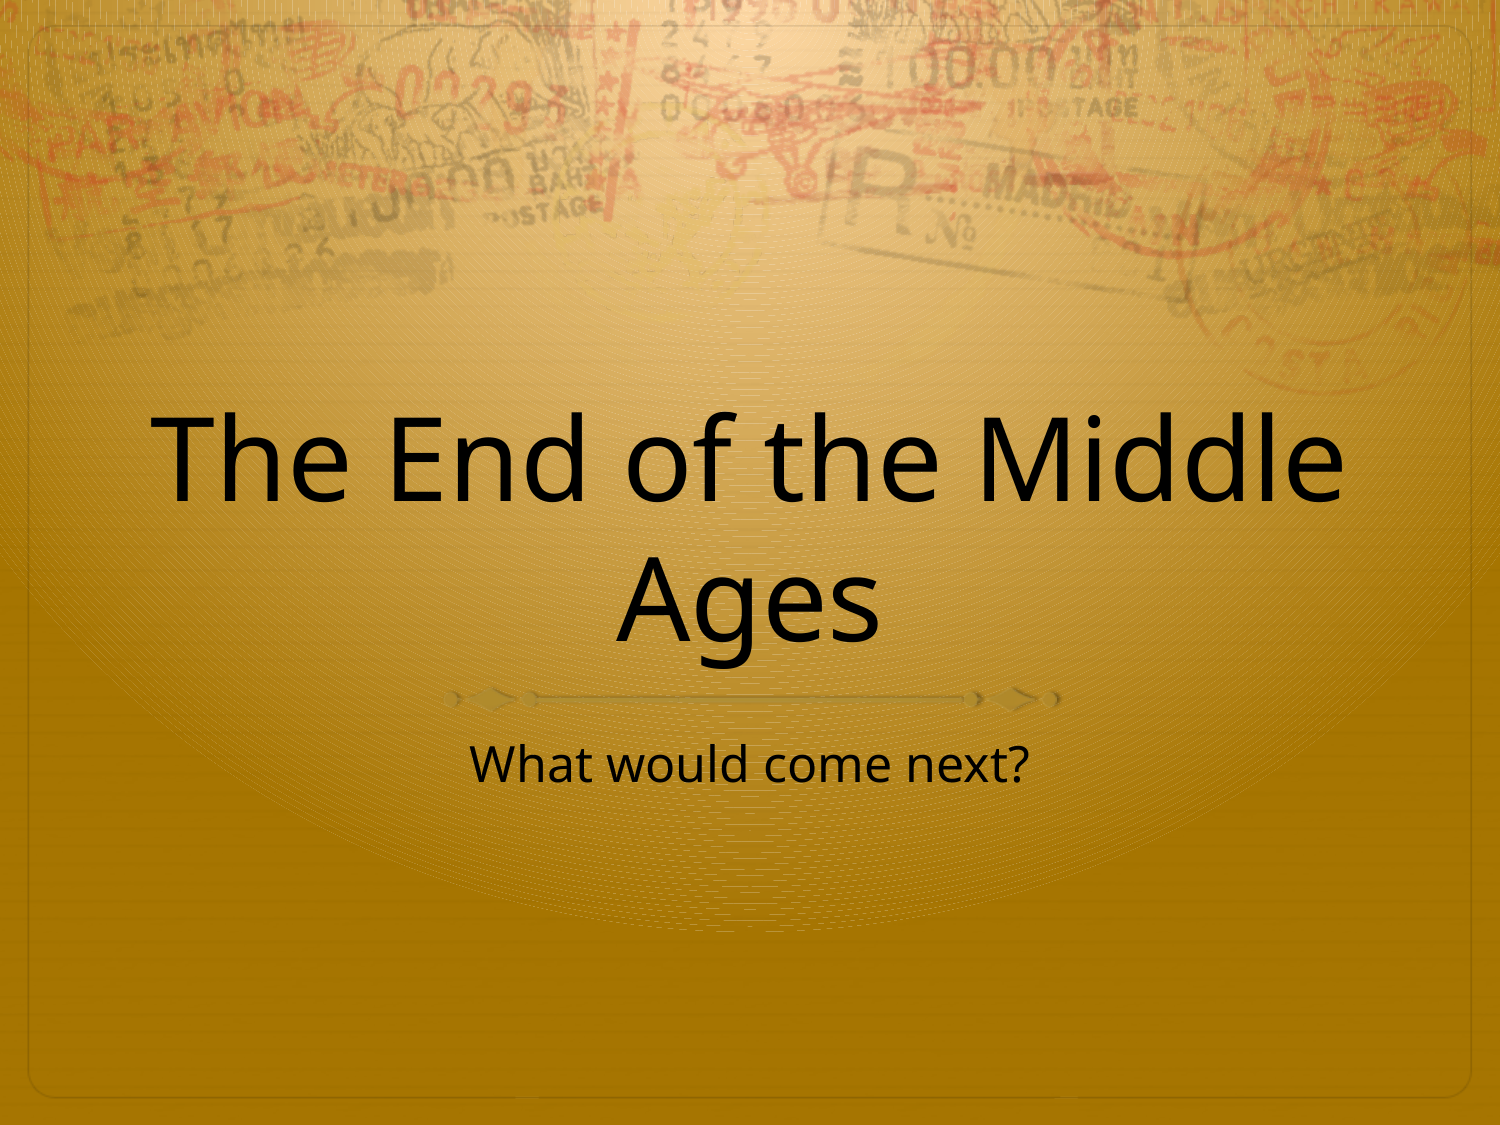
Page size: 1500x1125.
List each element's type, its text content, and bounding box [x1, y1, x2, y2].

title The End of the Middle Ages [93, 275, 1407, 673]
subtitle What would come next? [93, 725, 1407, 925]
picture [0, 0, 1500, 1125]
